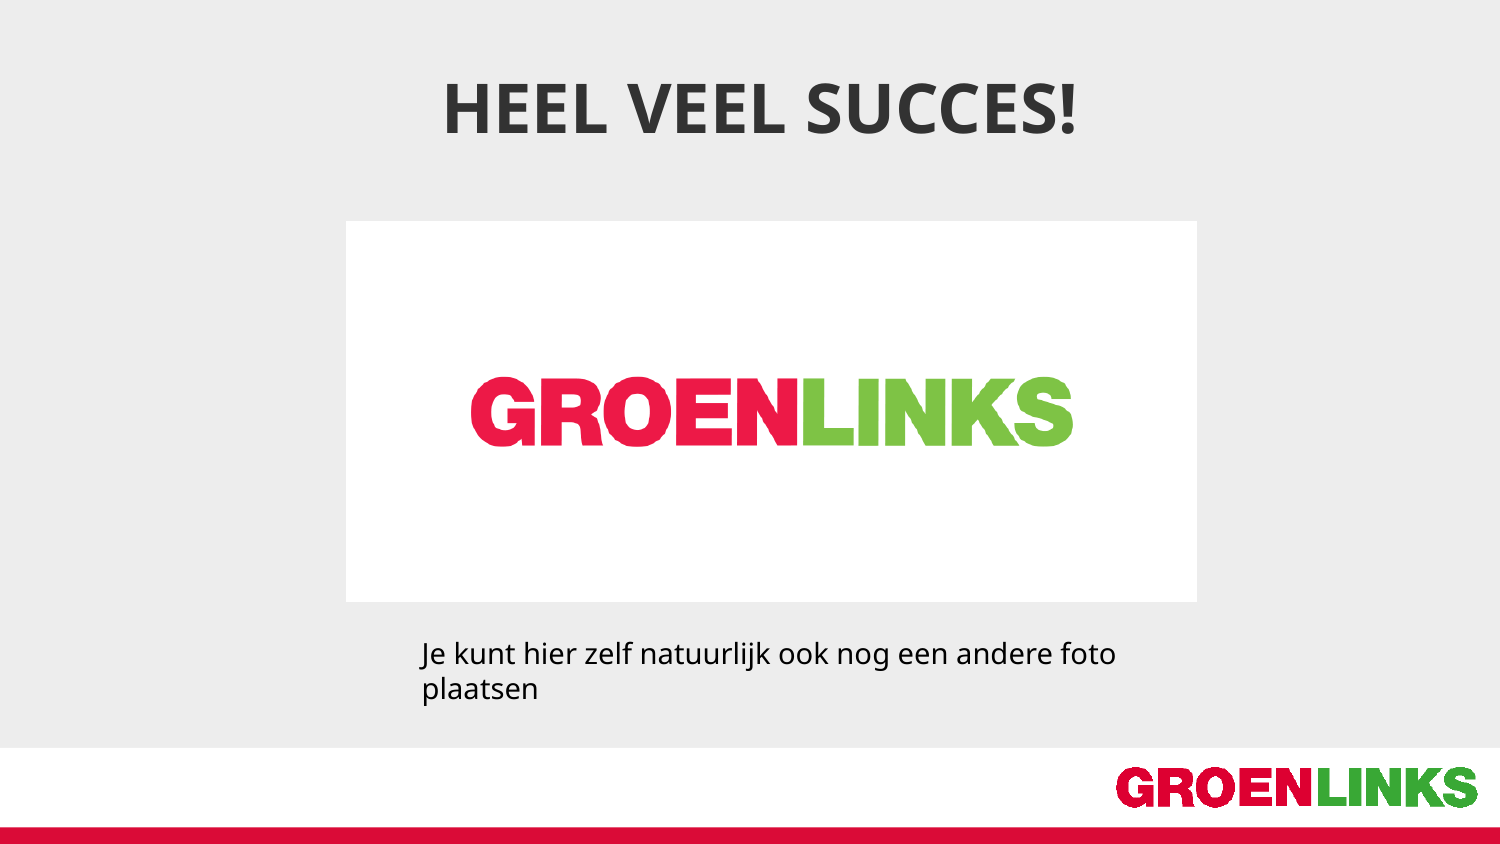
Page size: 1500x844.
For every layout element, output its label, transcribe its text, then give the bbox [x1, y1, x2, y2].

text_box Je kunt hier zelf natuurlijk ook nog een andere foto plaatsen [406, 620, 1137, 706]
text_box [110, 233, 1443, 689]
text_box HEEL VEEL SUCCES! [200, 59, 1319, 204]
picture [0, 0, 1500, 844]
